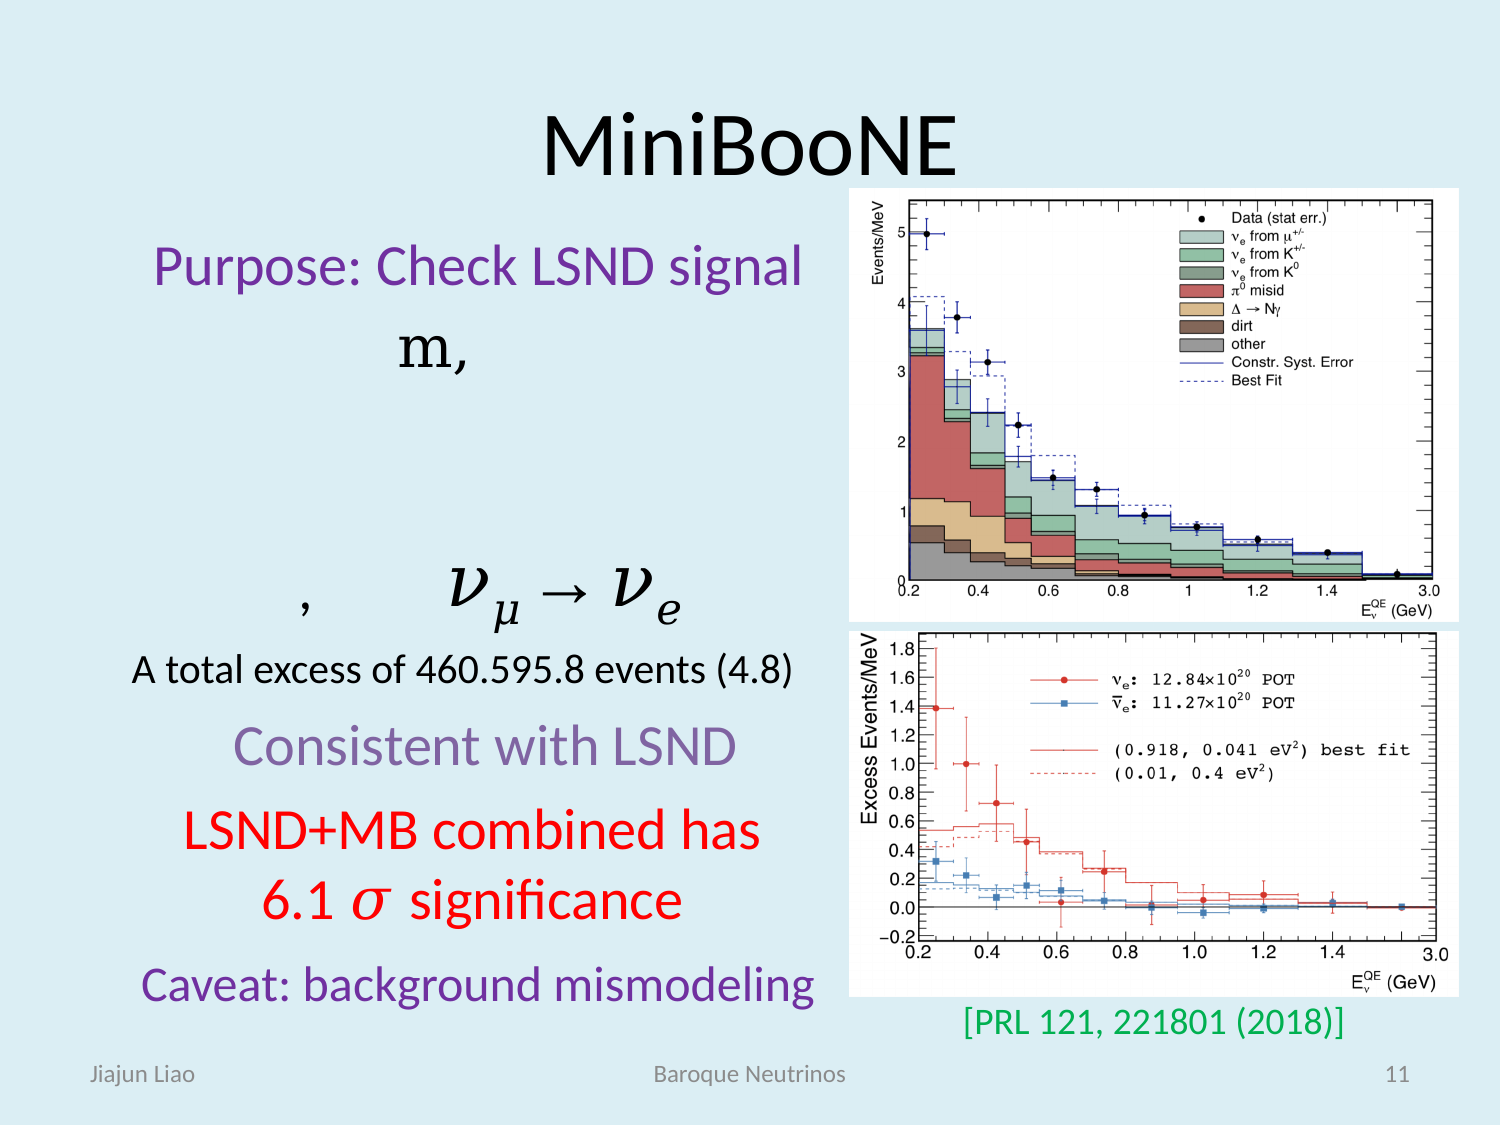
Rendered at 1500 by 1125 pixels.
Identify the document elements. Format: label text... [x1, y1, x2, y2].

title MiniBooNE [75, 45, 1425, 233]
slide_number Jiajun Liao [75, 1042, 425, 1103]
text_box Consistent with LSND [218, 699, 753, 785]
picture [849, 631, 1459, 997]
text_box LSND+MB combined has 6.1 𝜎 significance [123, 783, 836, 939]
text_box Purpose: Check LSND signal [139, 219, 833, 305]
footer Baroque Neutrinos [512, 1042, 988, 1103]
slide_number 11 [1074, 1042, 1425, 1103]
picture [849, 188, 1459, 622]
text_box Caveat: background mismodeling [126, 943, 841, 1019]
text_box [PRL 121, 221801 (2018)] [948, 1005, 1361, 1050]
